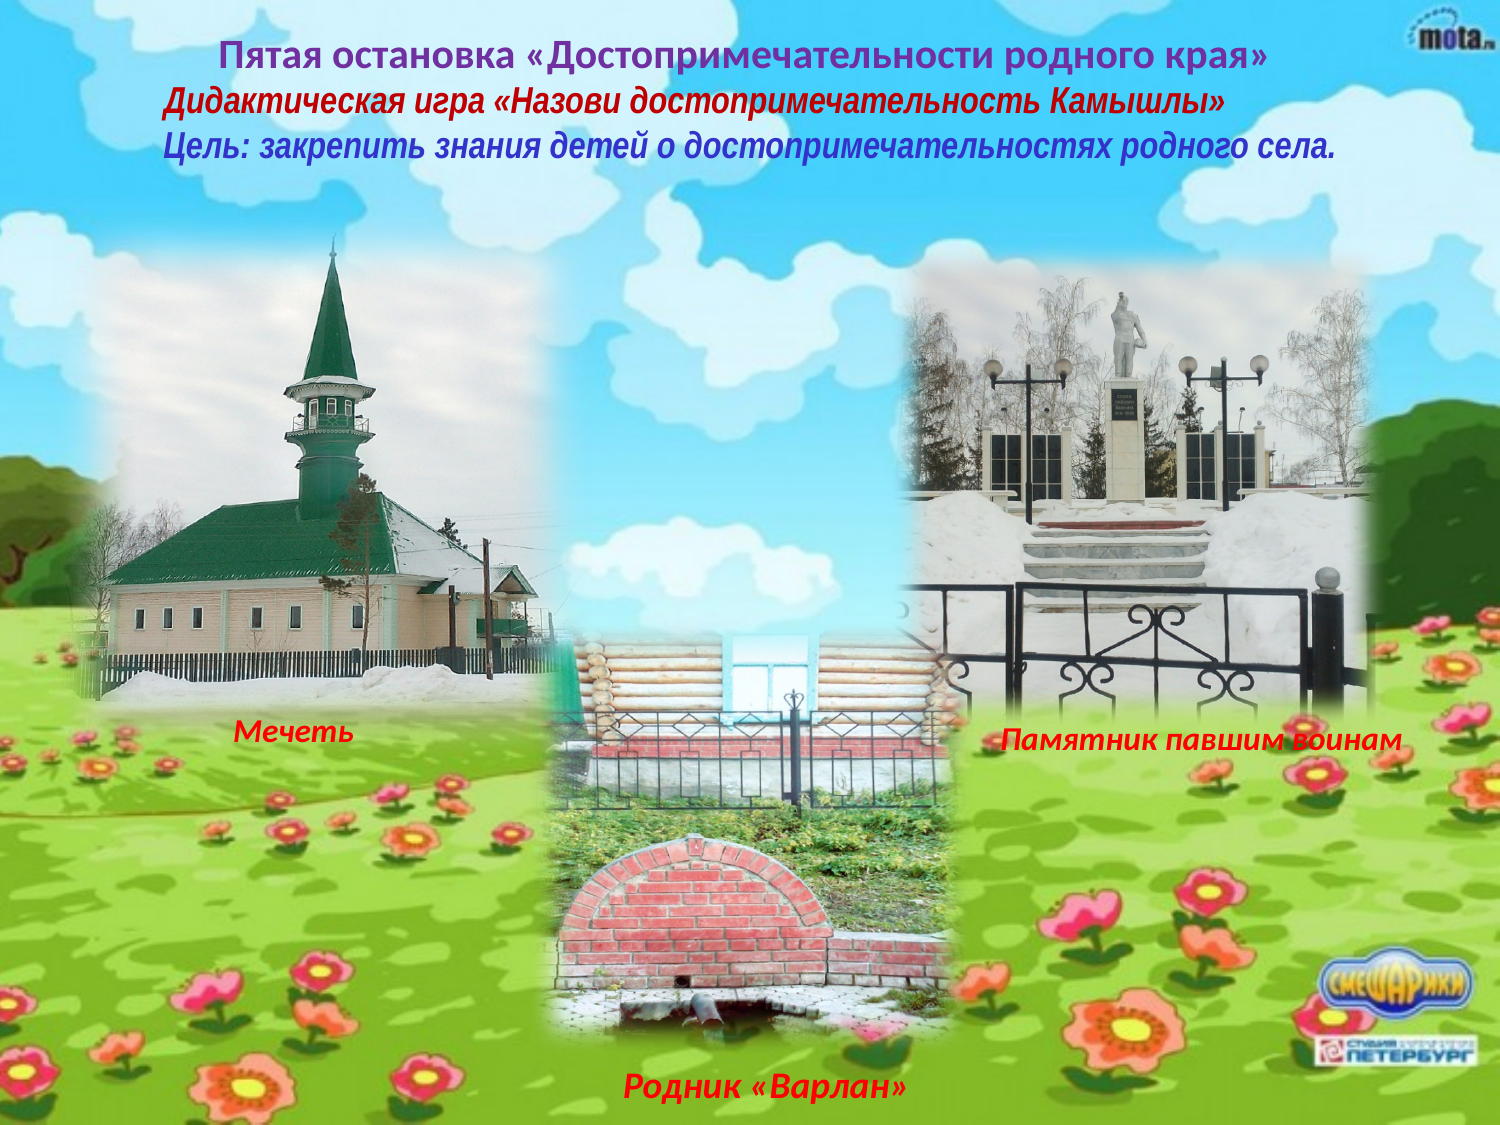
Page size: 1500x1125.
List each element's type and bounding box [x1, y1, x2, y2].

picture [51, 207, 1389, 1055]
list [0, 0, 1500, 1125]
